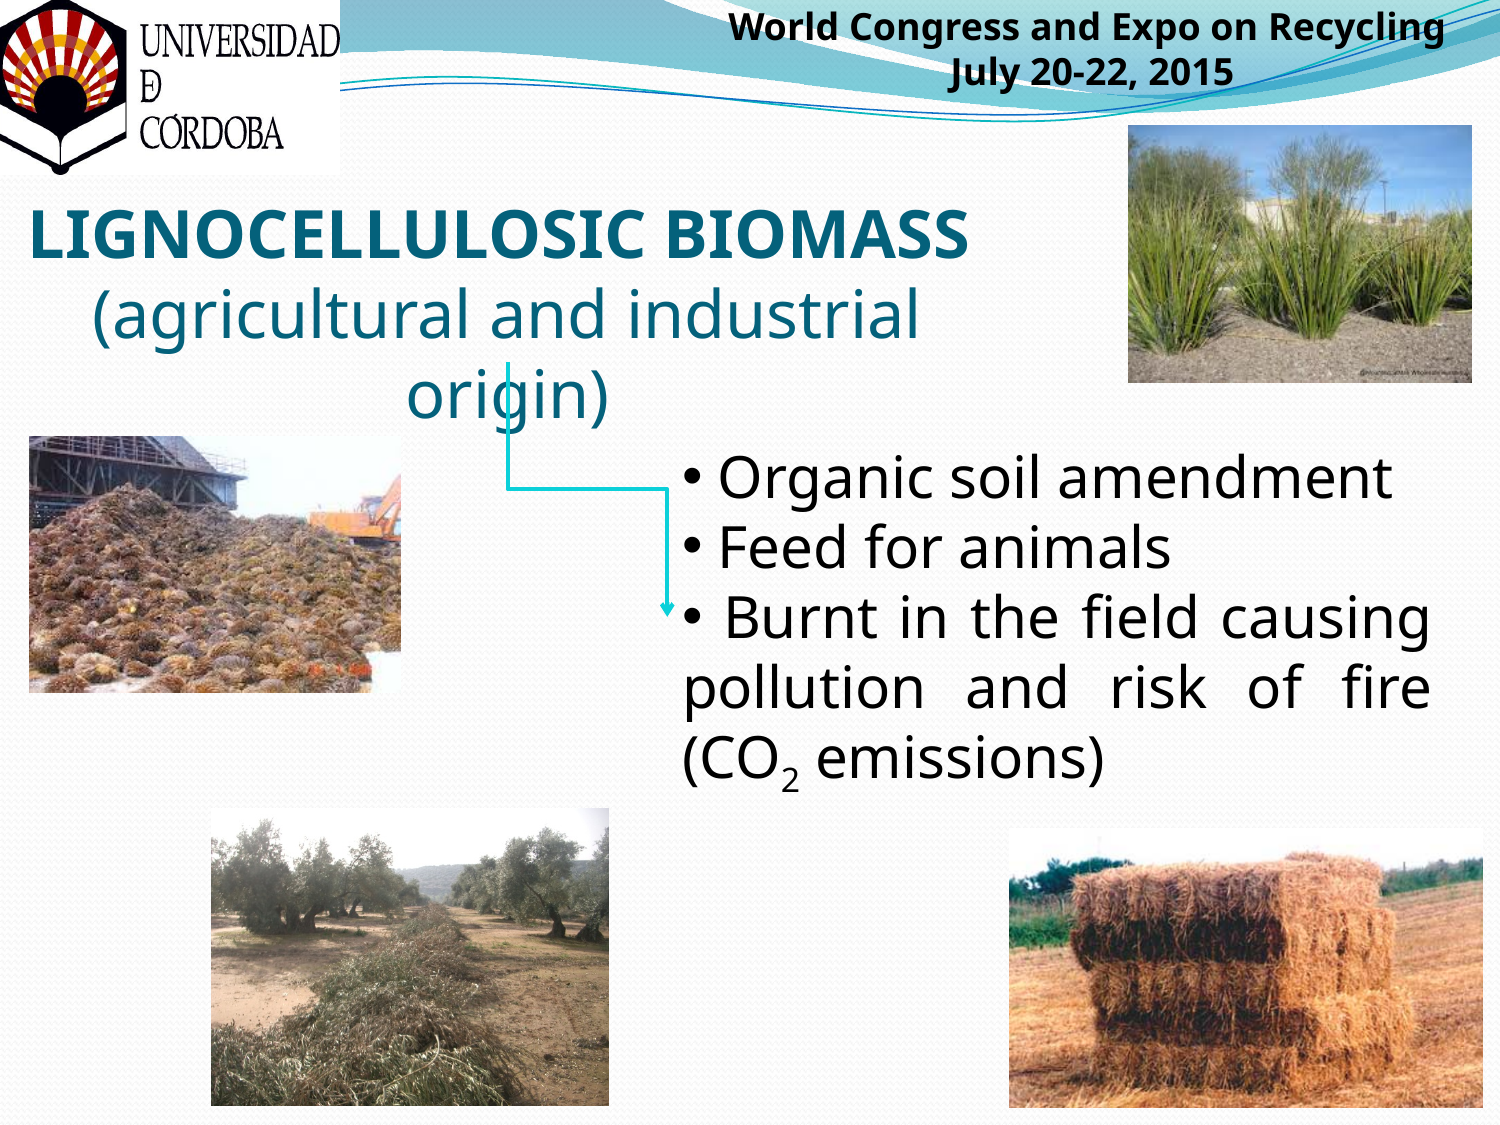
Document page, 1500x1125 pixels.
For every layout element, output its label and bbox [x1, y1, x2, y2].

text_box [0, 0, 1495, 1108]
